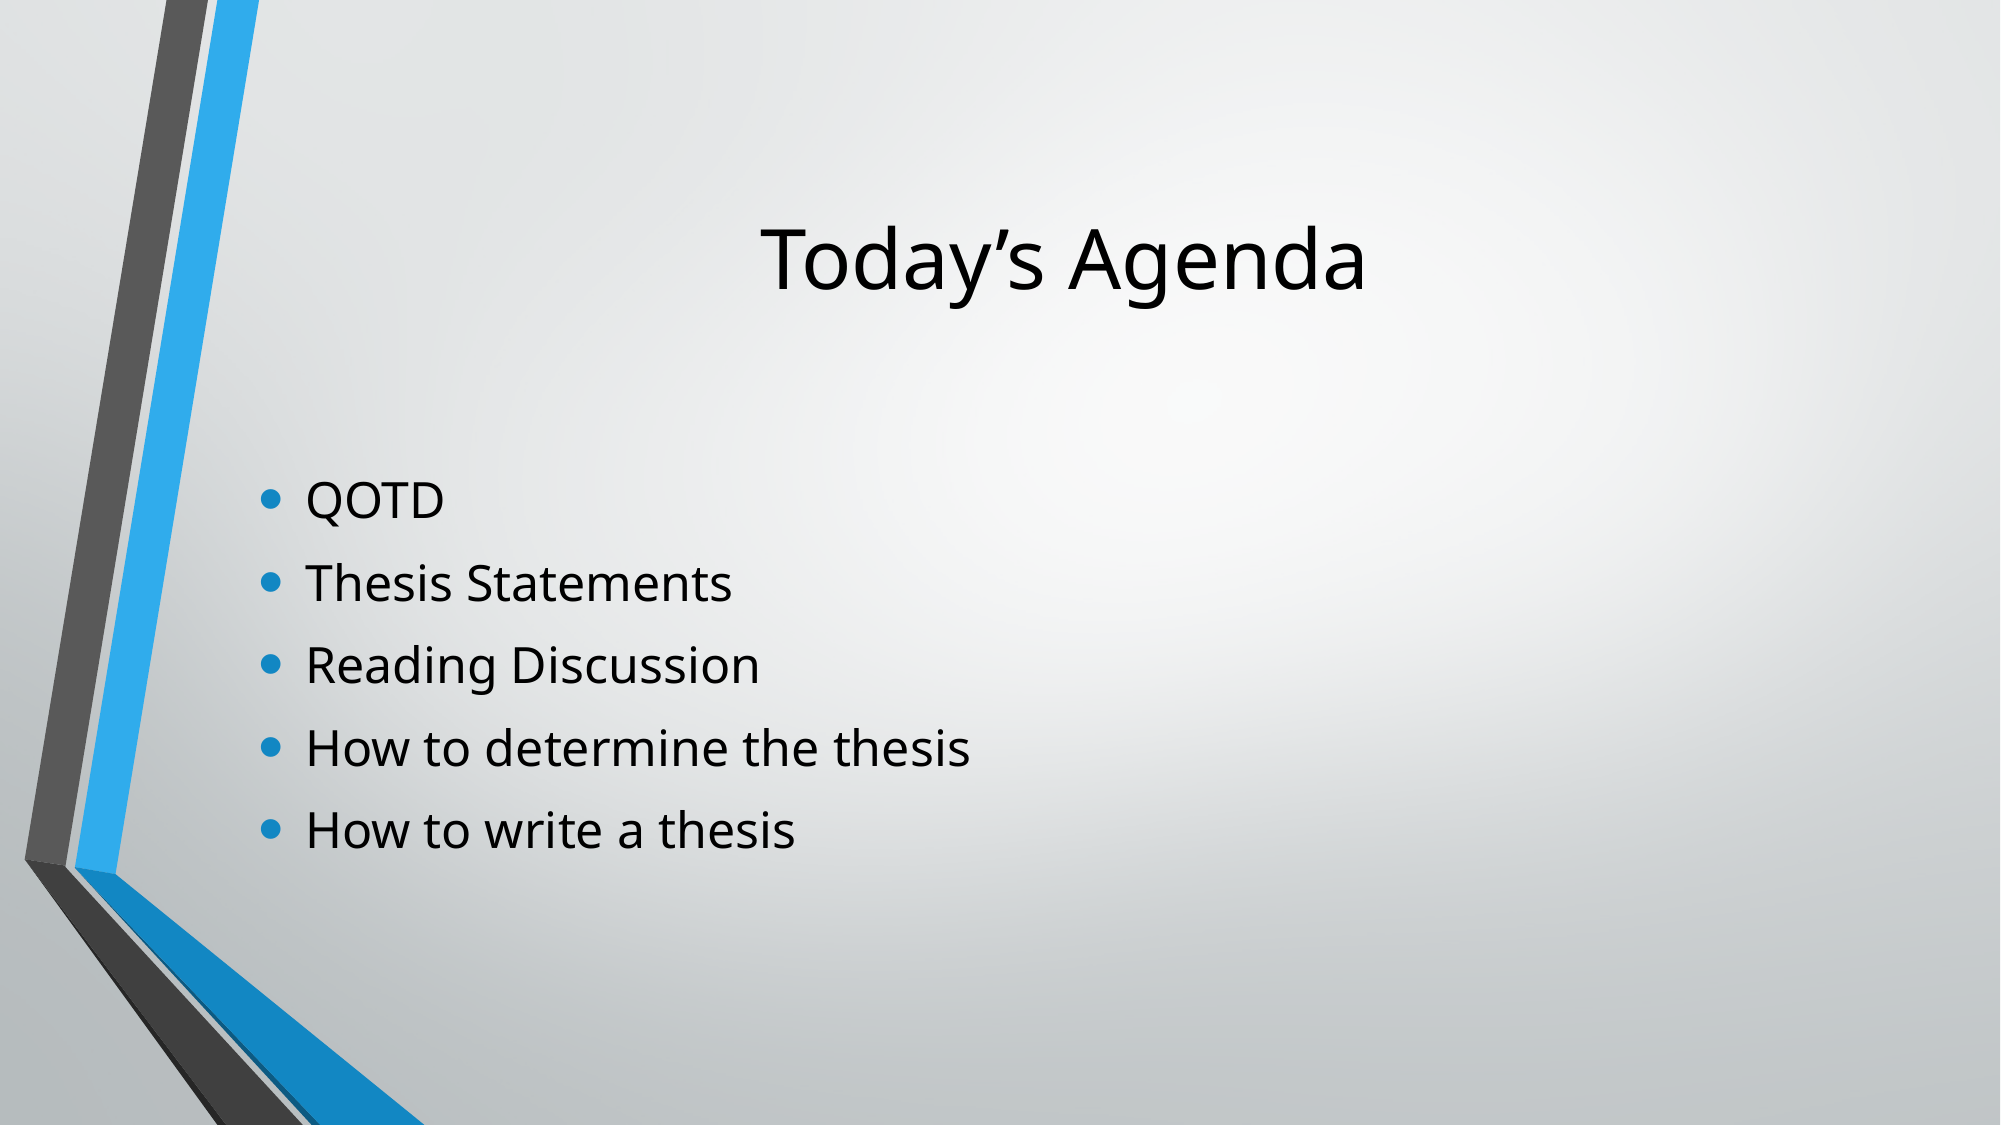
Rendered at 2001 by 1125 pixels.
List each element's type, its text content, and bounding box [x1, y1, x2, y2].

title Today’s Agenda [243, 112, 1887, 400]
list QOTD Thesis Statements Reading Discussion How to determine the thesis How to write a thesis [243, 437, 1887, 950]
